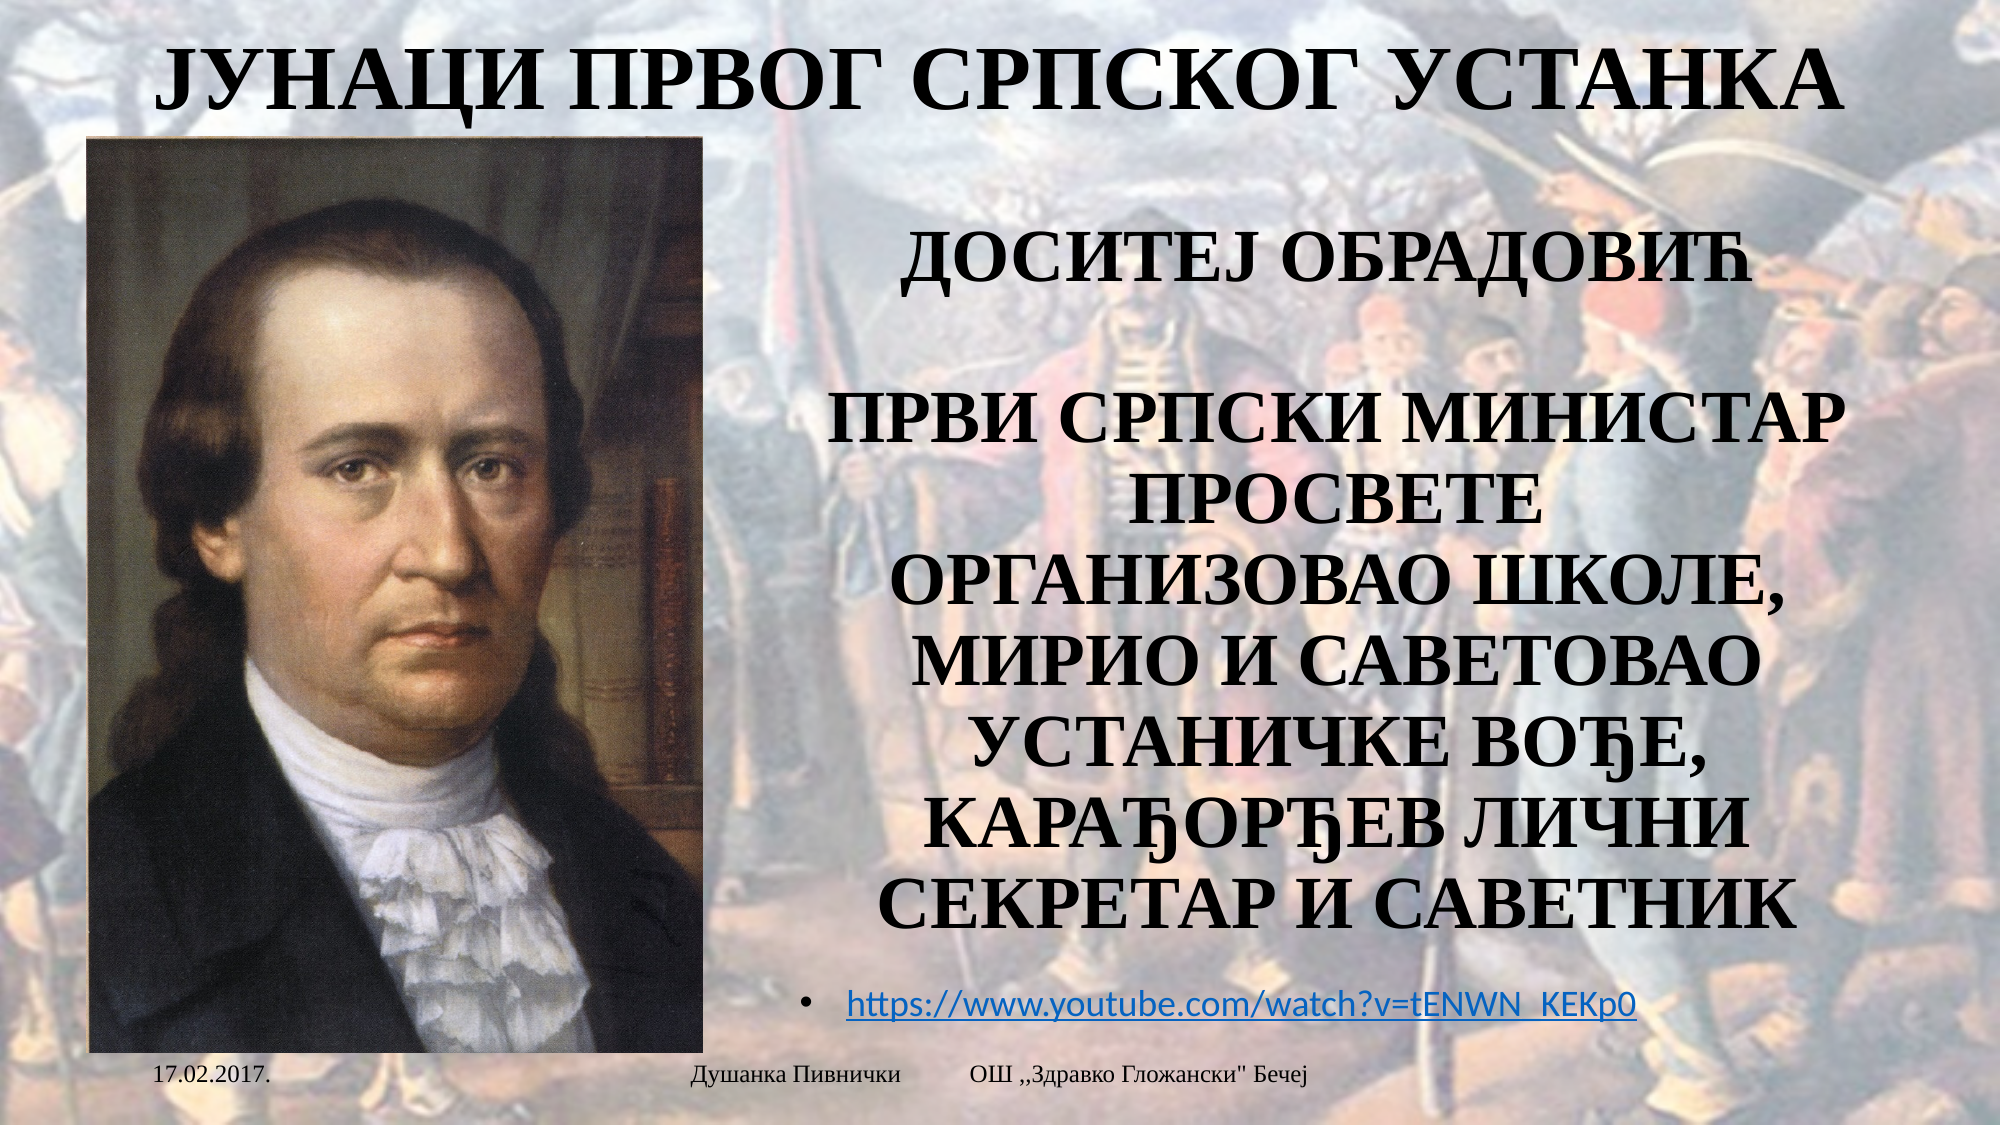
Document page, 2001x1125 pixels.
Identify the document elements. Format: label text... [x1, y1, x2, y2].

text_box ДОСИТЕЈ ОБРАДОВИЋ ПРВИ СРПСКИ МИНИСТАР ПРОСВЕТЕ ОРГАНИЗОВАО ШКОЛЕ, МИРИО И САВЕТОВАО УСТАНИЧКЕ ВОЂЕ, КАРАЂОРЂЕВ ЛИЧНИ СЕКРЕТАР И САВЕТНИК [725, 159, 1950, 1002]
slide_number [137, 1053, 588, 1103]
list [86, 136, 703, 1053]
title ЈУНАЦИ ПРВОГ СРПСКОГ УСТАНКА [137, 22, 1863, 137]
footer Душанка Пивнички ОШ ,,Здравко Гложански" Бечеј [662, 1042, 1338, 1103]
text_box https://www.youtube.com/watch?v=tENWN_KEKp0 [784, 971, 1652, 1031]
